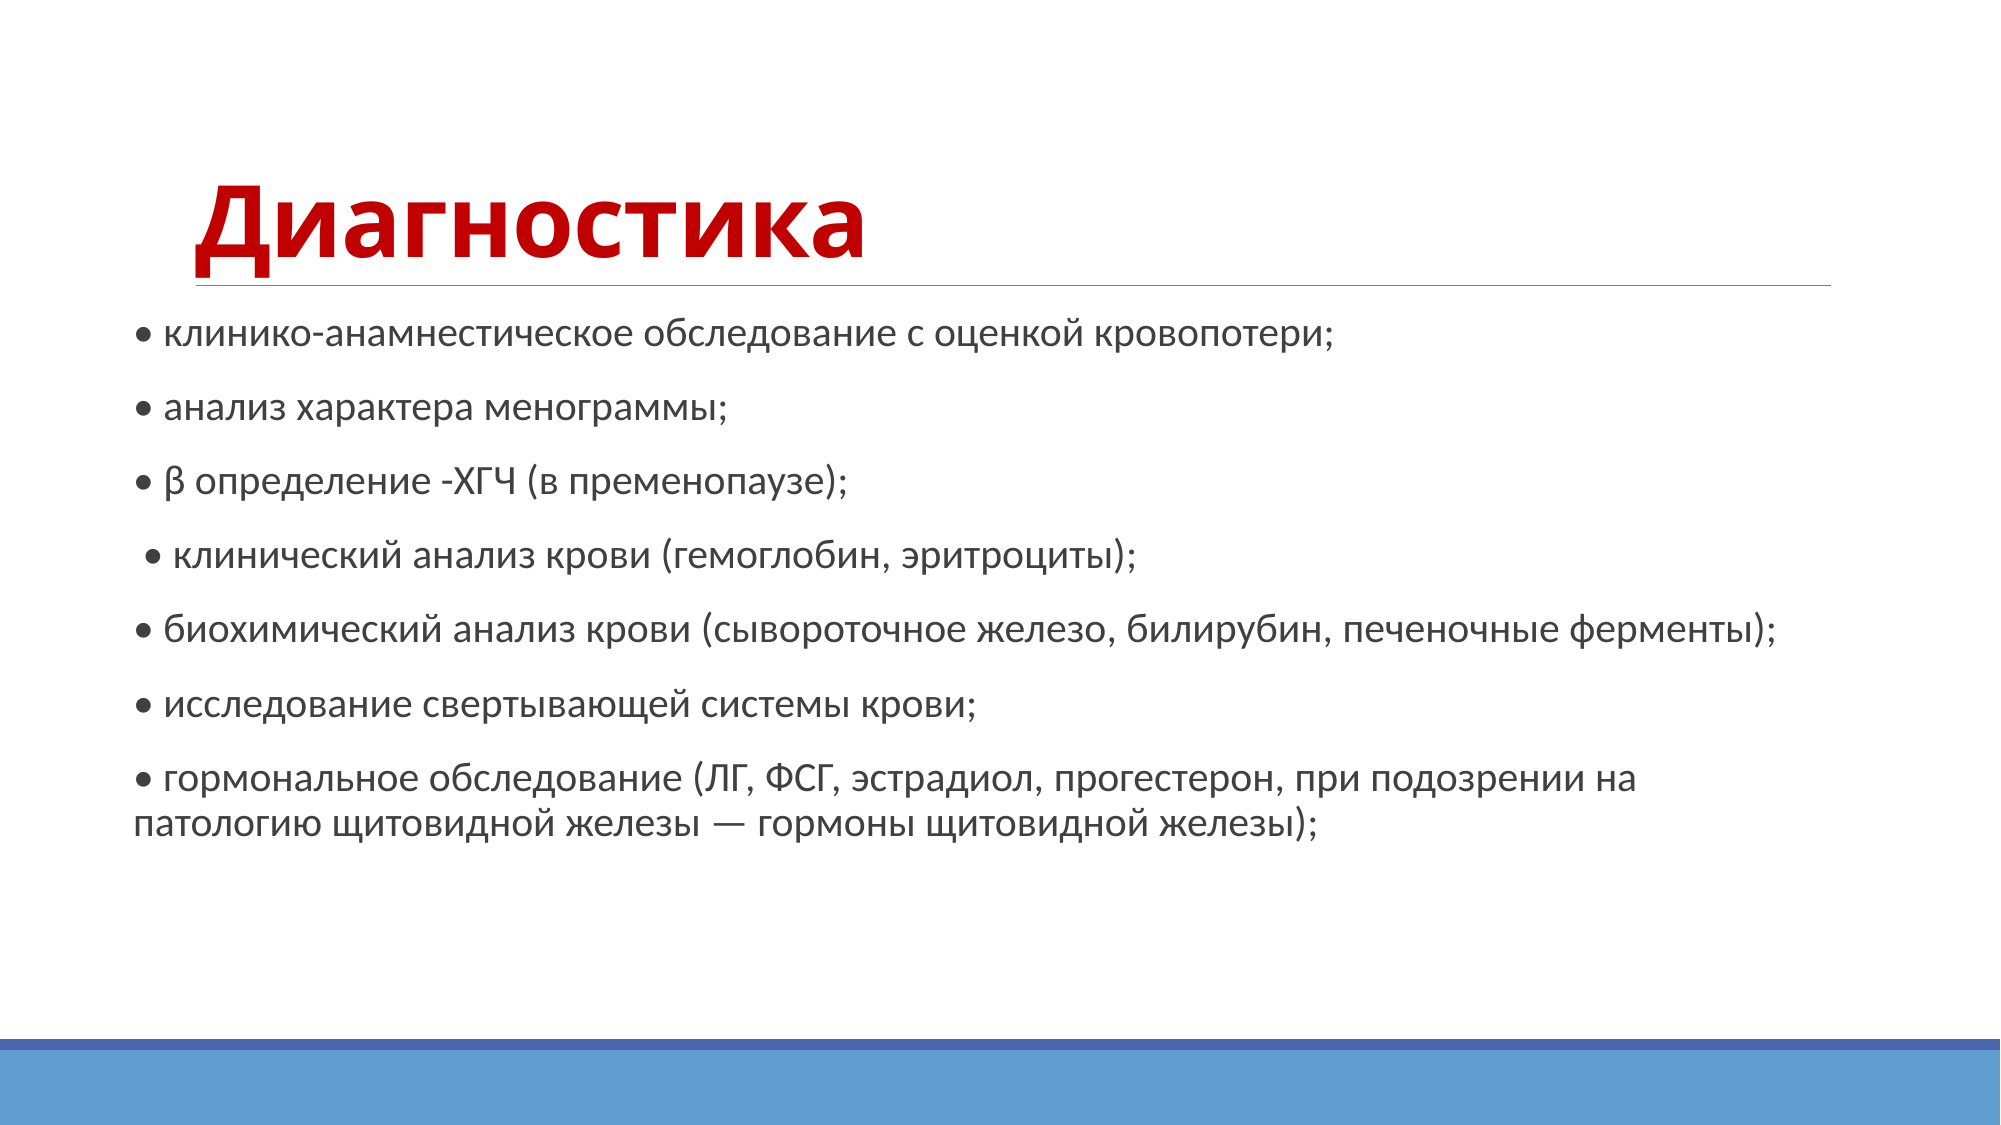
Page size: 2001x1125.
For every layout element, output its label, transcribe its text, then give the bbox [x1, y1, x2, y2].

title Диагностика [180, 47, 1830, 285]
list • клинико-анамнестическое обследование с оценкой кровопотери; • анализ характера менограммы; • β определение -ХГЧ (в пременопаузе); • клинический анализ крови (гемоглобин, эритроциты); • биохимический анализ крови (сывороточное железо, билирубин, печеночные ферменты); • исследование свертывающей системы крови; • гормональное обследование (ЛГ, ФСГ, эстрадиол, прогестерон, при подозрении на патологию щитовидной железы — гормоны щитовидной железы); [118, 302, 1830, 963]
